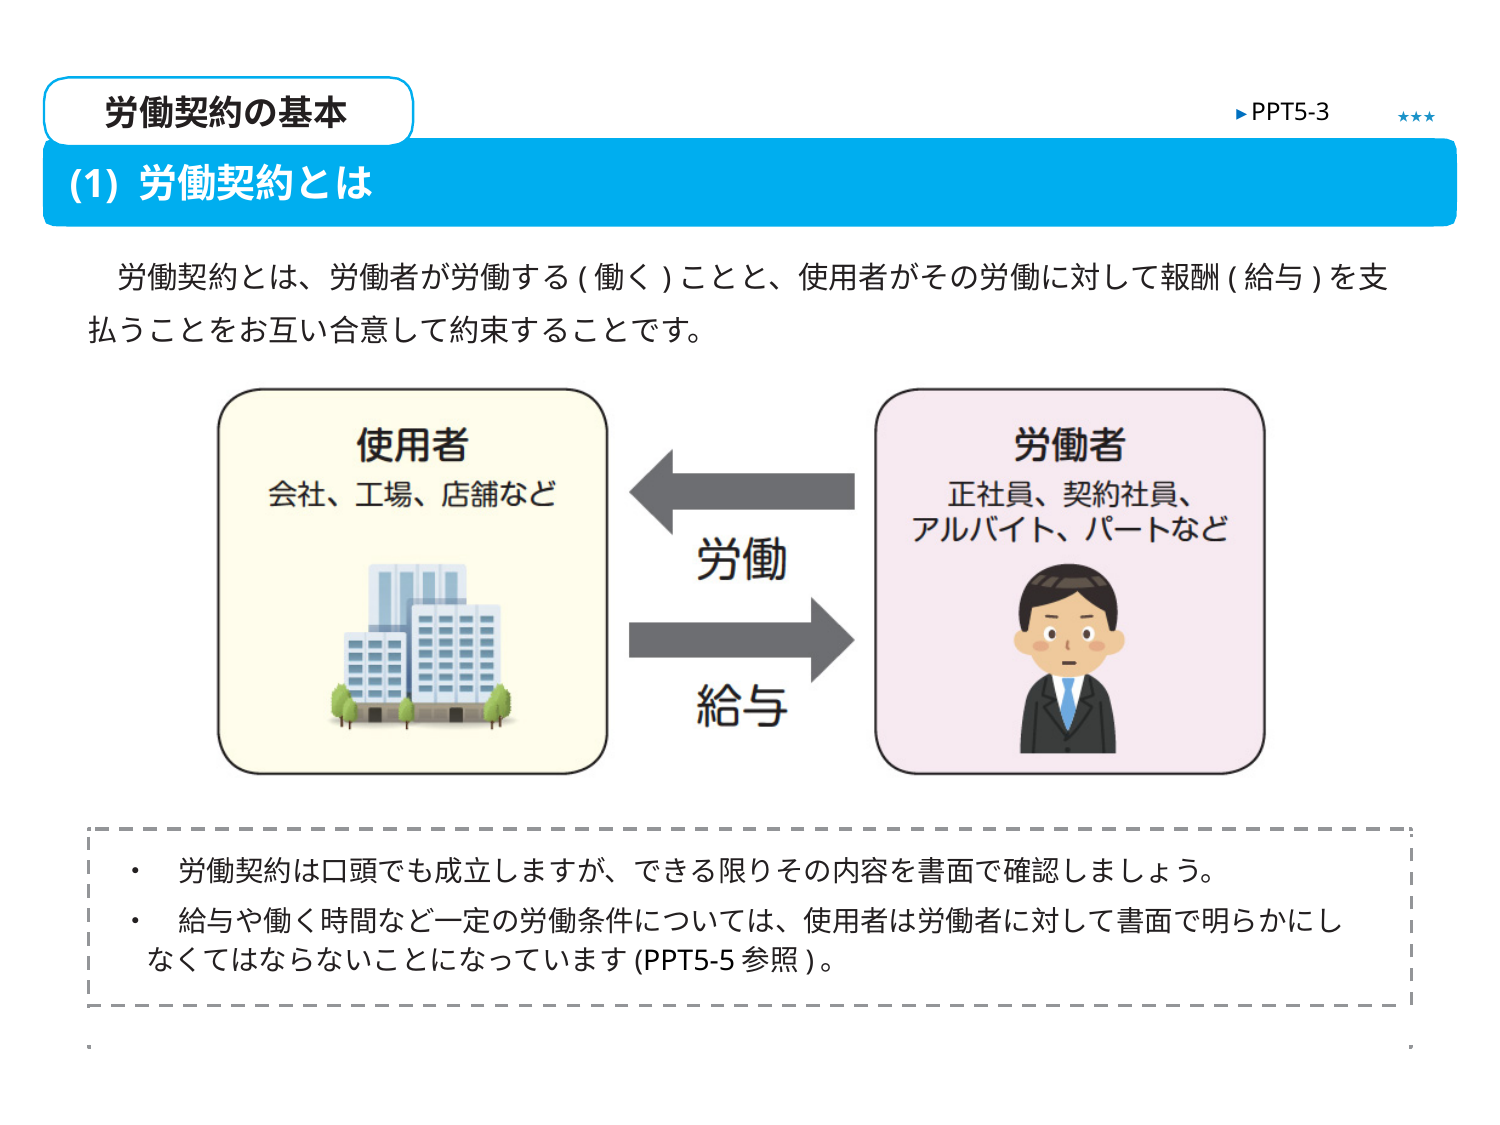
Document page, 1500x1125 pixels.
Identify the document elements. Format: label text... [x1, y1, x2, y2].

text_box [42, 138, 1458, 227]
text_box ▶ PPT5-3 [1234, 94, 1382, 126]
picture [207, 379, 1277, 785]
text_box ・ 労働契約は口頭でも成立しますが、できる限りその内容を書面で確認しましょう。 ・ 給与や働く時間など一定の労働条件については、使用者は労働者に対して書面で明らかにしなくてはならないことになっています(PPT5-5参照)。 [119, 835, 1373, 976]
text_box 労働契約とは、労働者が労働する(働く)ことと、使用者がその労働に対して報酬(給与)を支払うことをお互い合意して約束することです。 [85, 240, 1416, 348]
text_box 労働契約の基本 (1) 労働契約とは [67, 65, 811, 206]
text_box [43, 77, 67, 146]
text_box ★★★ [1382, 94, 1452, 135]
